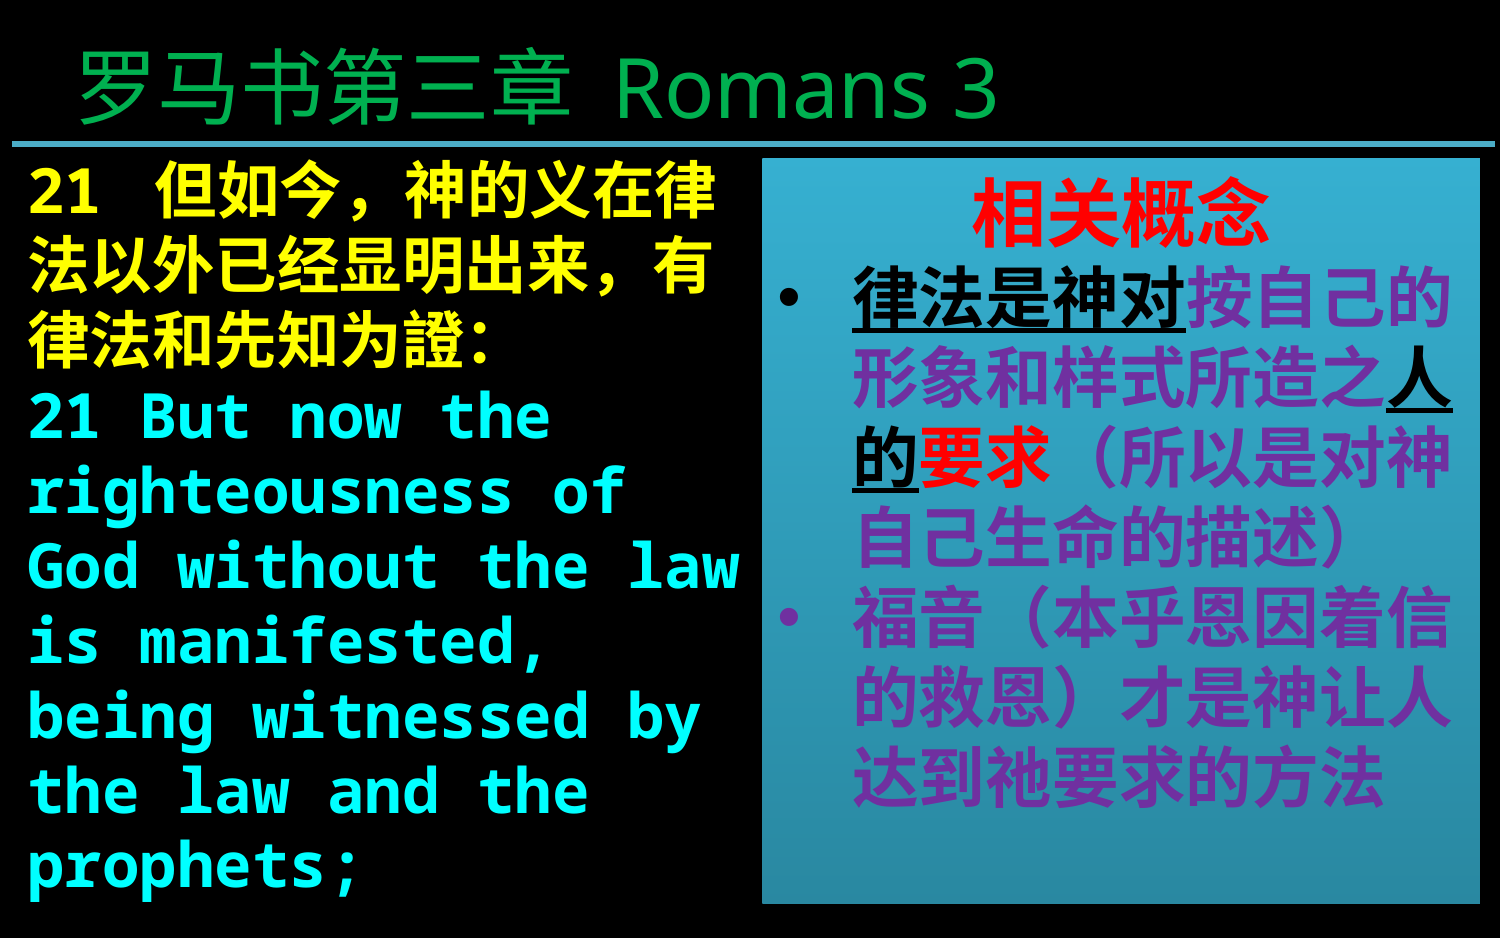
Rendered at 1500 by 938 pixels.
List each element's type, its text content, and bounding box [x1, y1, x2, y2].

text_box 相关概念 律法是神对按自己的形象和样式所造之人的要求（所以是对神自己生命的描述） 福音（本乎恩因着信的救恩）才是神让人达到祂要求的方法 [762, 158, 1480, 904]
text_box 21 但如今，神的义在律法以外已经显明出来，有律法和先知为證： 21 But now the righteousness of God without the law is manifested, being witnessed by the law and the prophets; [12, 154, 788, 908]
text_box 罗马书第三章 Romans 3 [59, 27, 1015, 143]
